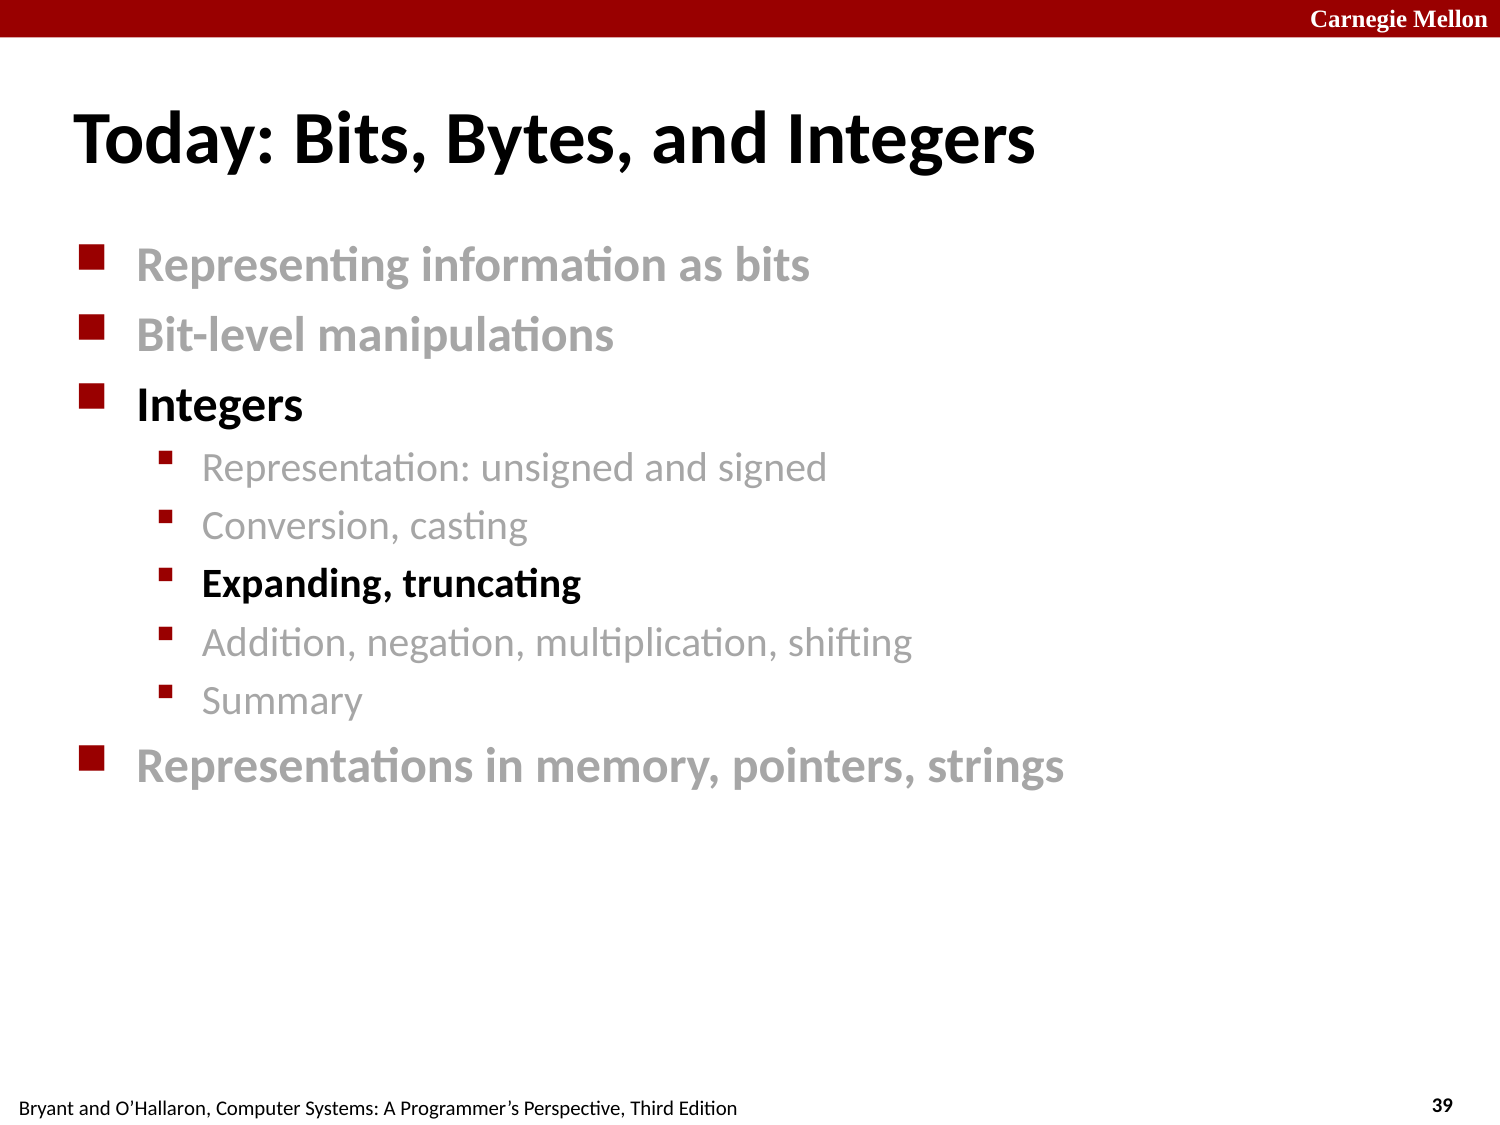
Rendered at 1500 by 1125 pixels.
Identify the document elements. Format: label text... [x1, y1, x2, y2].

title Today: Bits, Bytes, and Integers [58, 71, 1305, 197]
list Representing information as bits Bit-level manipulations Integers Representation: unsigned and signed Conversion, casting Expanding, truncating Addition, negation, multiplication, shifting Summary Representations in memory, pointers, strings [64, 223, 1361, 1040]
